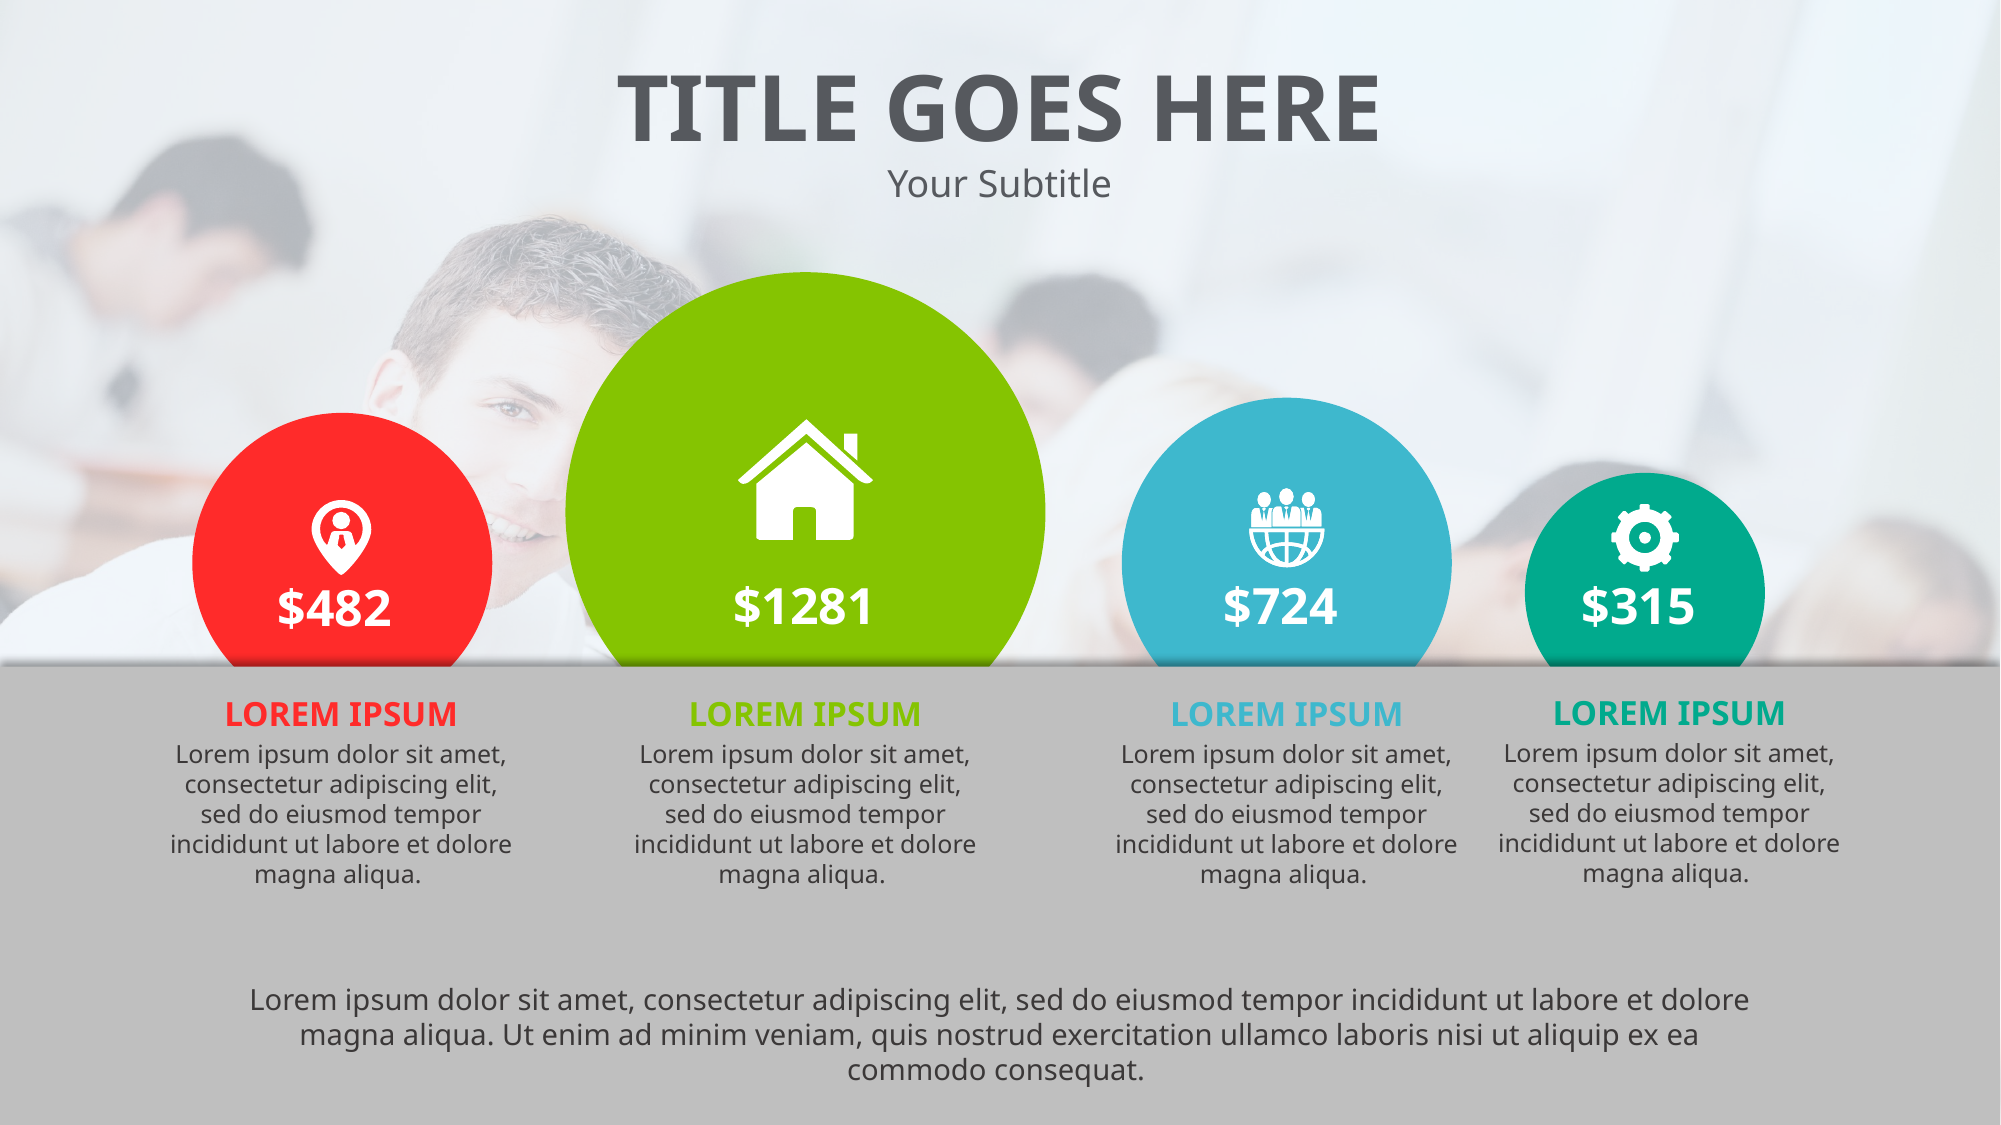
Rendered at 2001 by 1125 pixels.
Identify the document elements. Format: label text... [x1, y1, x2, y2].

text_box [0, 0, 2000, 655]
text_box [311, 499, 372, 575]
text_box LOREM IPSUM Lorem ipsum dolor sit amet, consectetur adipiscing elit, sed do eiusmod tempor incididunt ut labore et dolore magna aliqua. [153, 686, 529, 896]
text_box $724 [1208, 567, 1365, 642]
text_box $315 [1566, 567, 1723, 642]
text_box Lorem ipsum dolor sit amet, consectetur adipiscing elit, sed do eiusmod tempor incididunt ut labore et dolore magna aliqua. Ut enim ad minim veniam, quis nostrud exercitation ullamco laboris nisi ut aliquip ex ea commodo consequat. [229, 974, 1771, 1094]
text_box [737, 419, 873, 484]
text_box [1120, 396, 1453, 655]
text_box [1523, 471, 1766, 655]
text_box LOREM IPSUM Lorem ipsum dolor sit amet, consectetur adipiscing elit, sed do eiusmod tempor incididunt ut labore et dolore magna aliqua. [1481, 685, 1857, 895]
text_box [1249, 488, 1325, 568]
text_box $1281 [718, 567, 893, 642]
text_box LOREM IPSUM Lorem ipsum dolor sit amet, consectetur adipiscing elit, sed do eiusmod tempor incididunt ut labore et dolore magna aliqua. [1099, 686, 1475, 896]
text_box [1611, 504, 1679, 567]
text_box $482 [263, 569, 420, 645]
text_box [191, 411, 494, 655]
text_box [564, 271, 1047, 655]
text_box TITLE GOES HERE Your Subtitle [548, 42, 1452, 212]
text_box LOREM IPSUM Lorem ipsum dolor sit amet, consectetur adipiscing elit, sed do eiusmod tempor incididunt ut labore et dolore magna aliqua. [617, 686, 993, 896]
text_box [0, 666, 2000, 1125]
text_box [756, 442, 854, 540]
